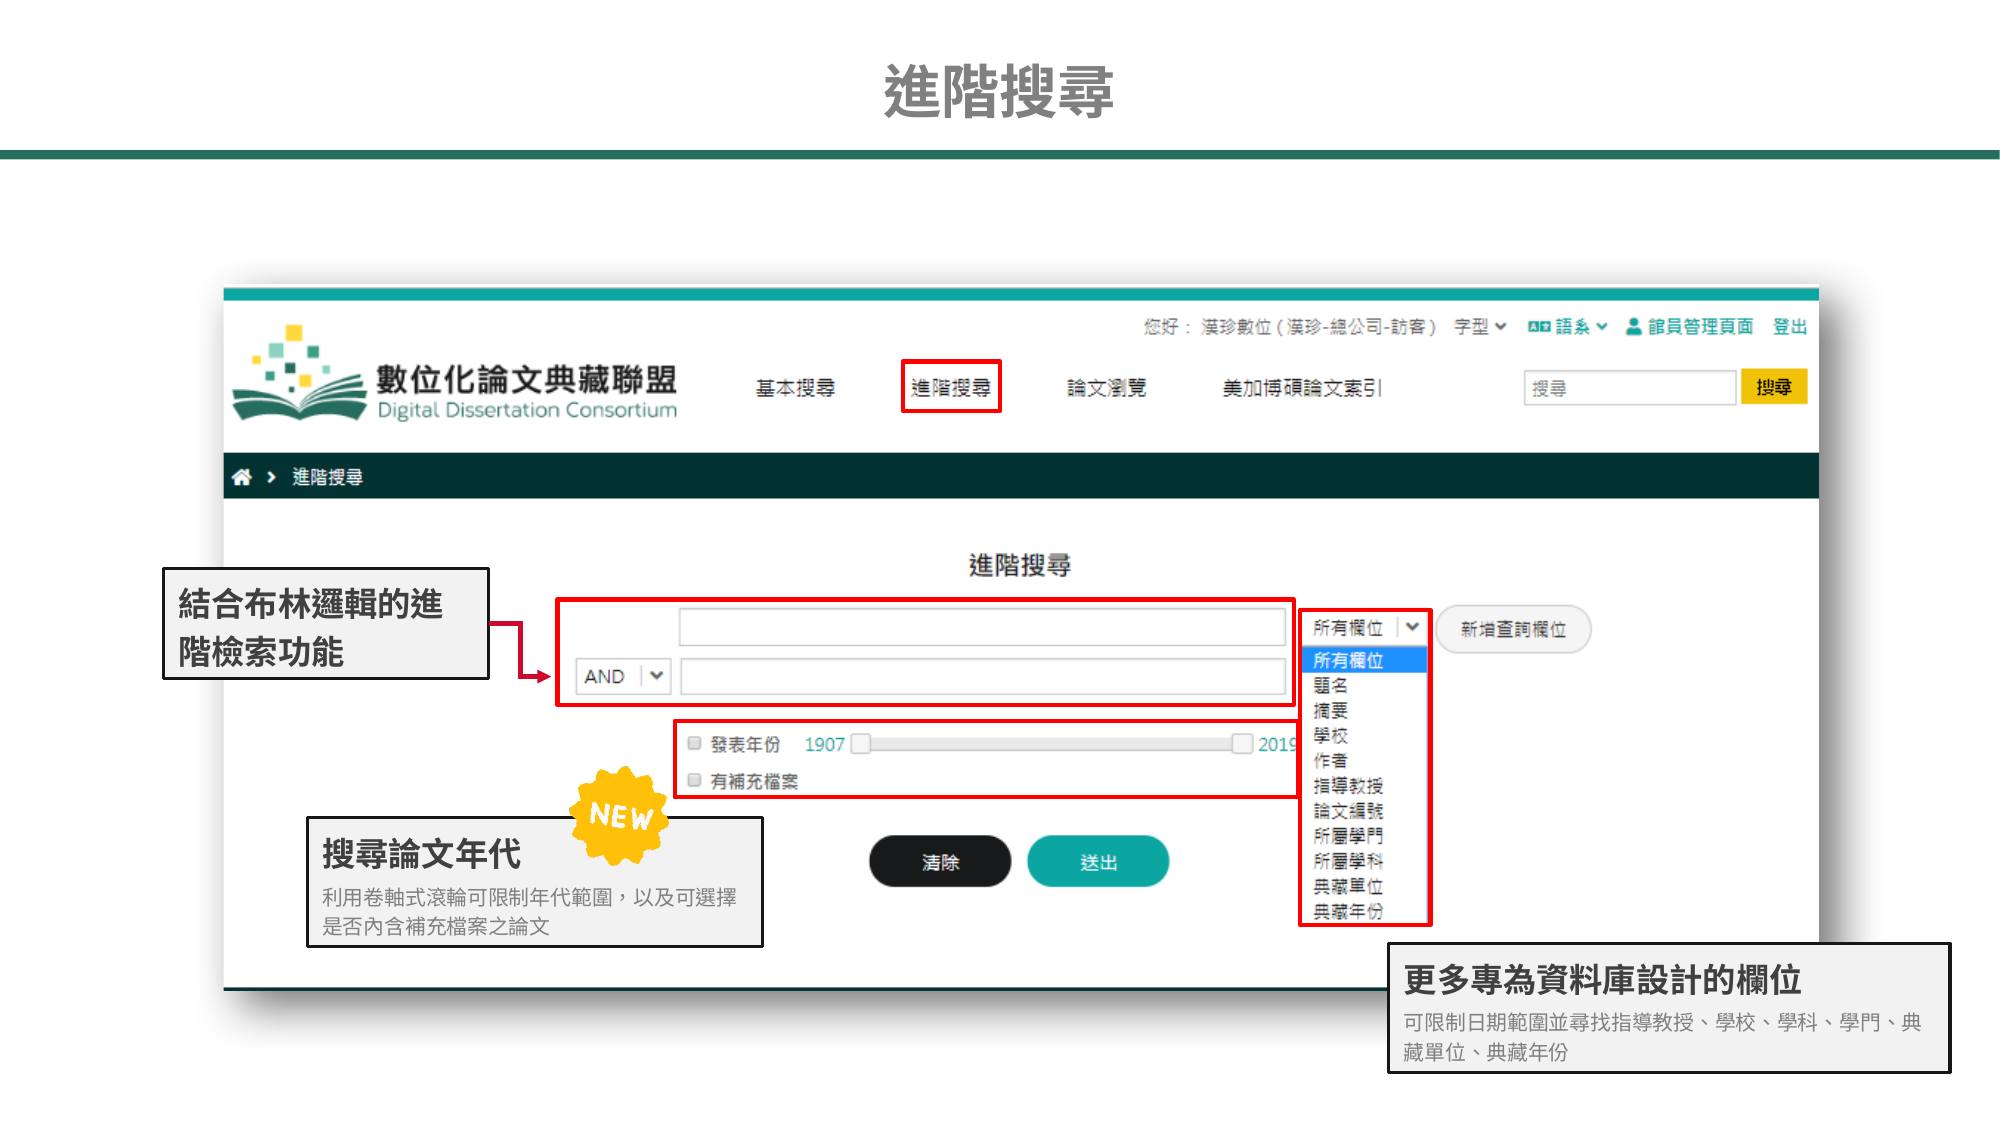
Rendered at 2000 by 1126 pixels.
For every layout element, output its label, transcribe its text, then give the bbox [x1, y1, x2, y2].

text_box 進階搜尋 [868, 48, 1132, 133]
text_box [163, 567, 552, 681]
text_box [0, 148, 2000, 161]
picture [223, 284, 1820, 991]
text_box 更多專為資料庫設計的欄位 可限制日期範圍並尋找指導教授、學校、學科、學門、典藏單位、典藏年份 [1388, 943, 1950, 1073]
